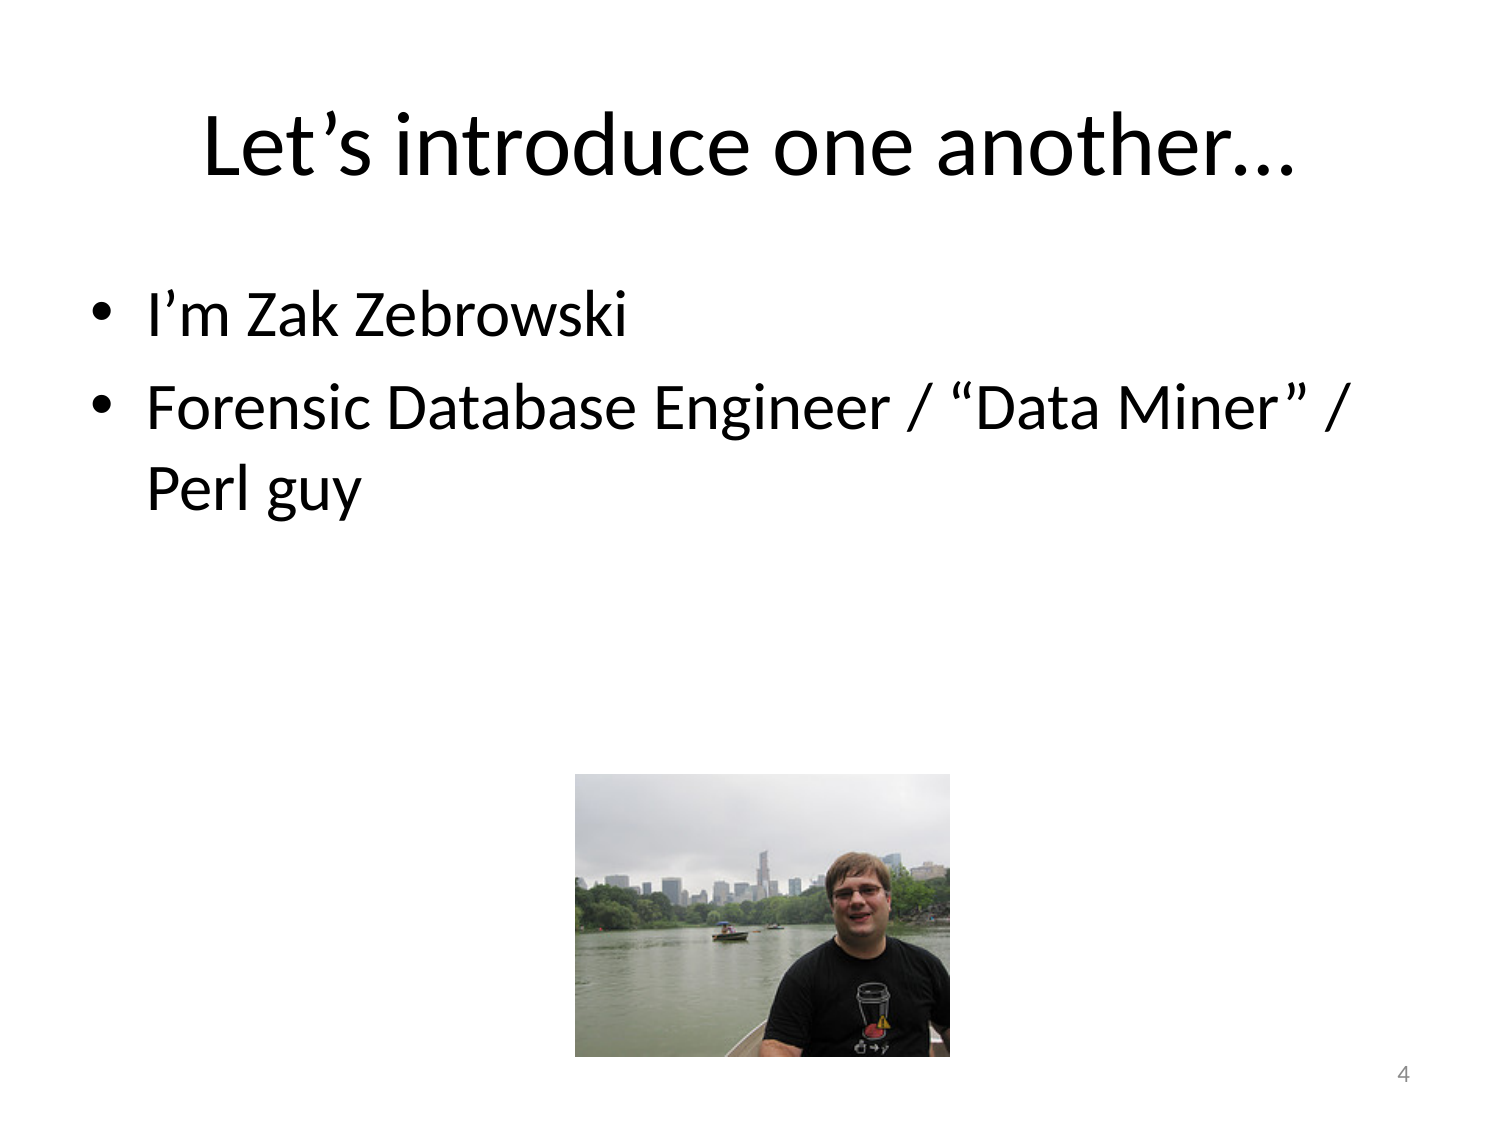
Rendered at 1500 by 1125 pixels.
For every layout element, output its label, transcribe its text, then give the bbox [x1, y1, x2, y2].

picture [574, 774, 951, 1057]
title Let’s introduce one another… [75, 45, 1425, 233]
list I’m Zak Zebrowski Forensic Database Engineer / “Data Miner” / Perl guy [75, 262, 1425, 1005]
slide_number 4 [1074, 1042, 1425, 1103]
